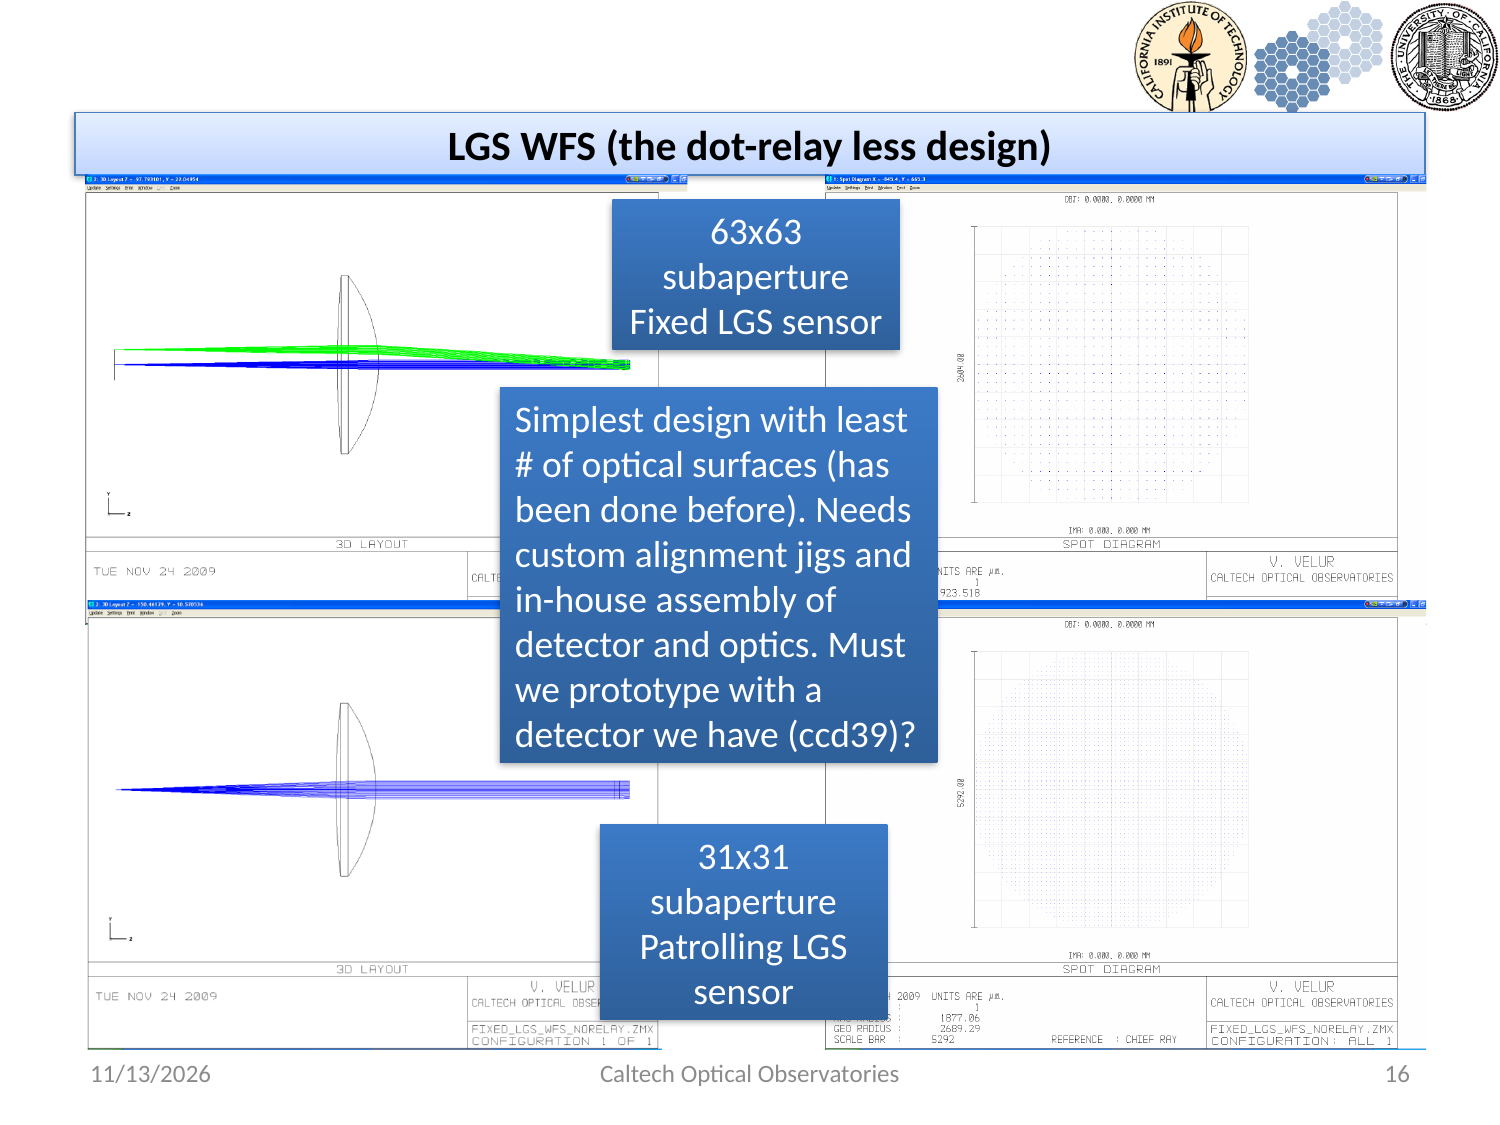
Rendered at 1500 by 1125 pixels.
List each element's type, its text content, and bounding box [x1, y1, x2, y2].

slide_number 16 [1074, 1058, 1425, 1103]
picture [84, 174, 688, 1051]
title LGS WFS (the dot-relay less design) [74, 112, 1426, 176]
text_box Simplest design with least # of optical surfaces (has been done before). Needs custom alignment jigs and in-house assembly of detector and optics. Must we prototype with a detector we have (ccd39)? [667, 387, 819, 763]
footer Caltech Optical Observatories [512, 1042, 988, 1103]
picture [824, 174, 1427, 1051]
text_box 31x31 subaperture Patrolling LGS sensor [667, 824, 819, 1020]
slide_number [75, 1042, 425, 1103]
text_box 63x63 subaperture Fixed LGS sensor [692, 199, 819, 350]
